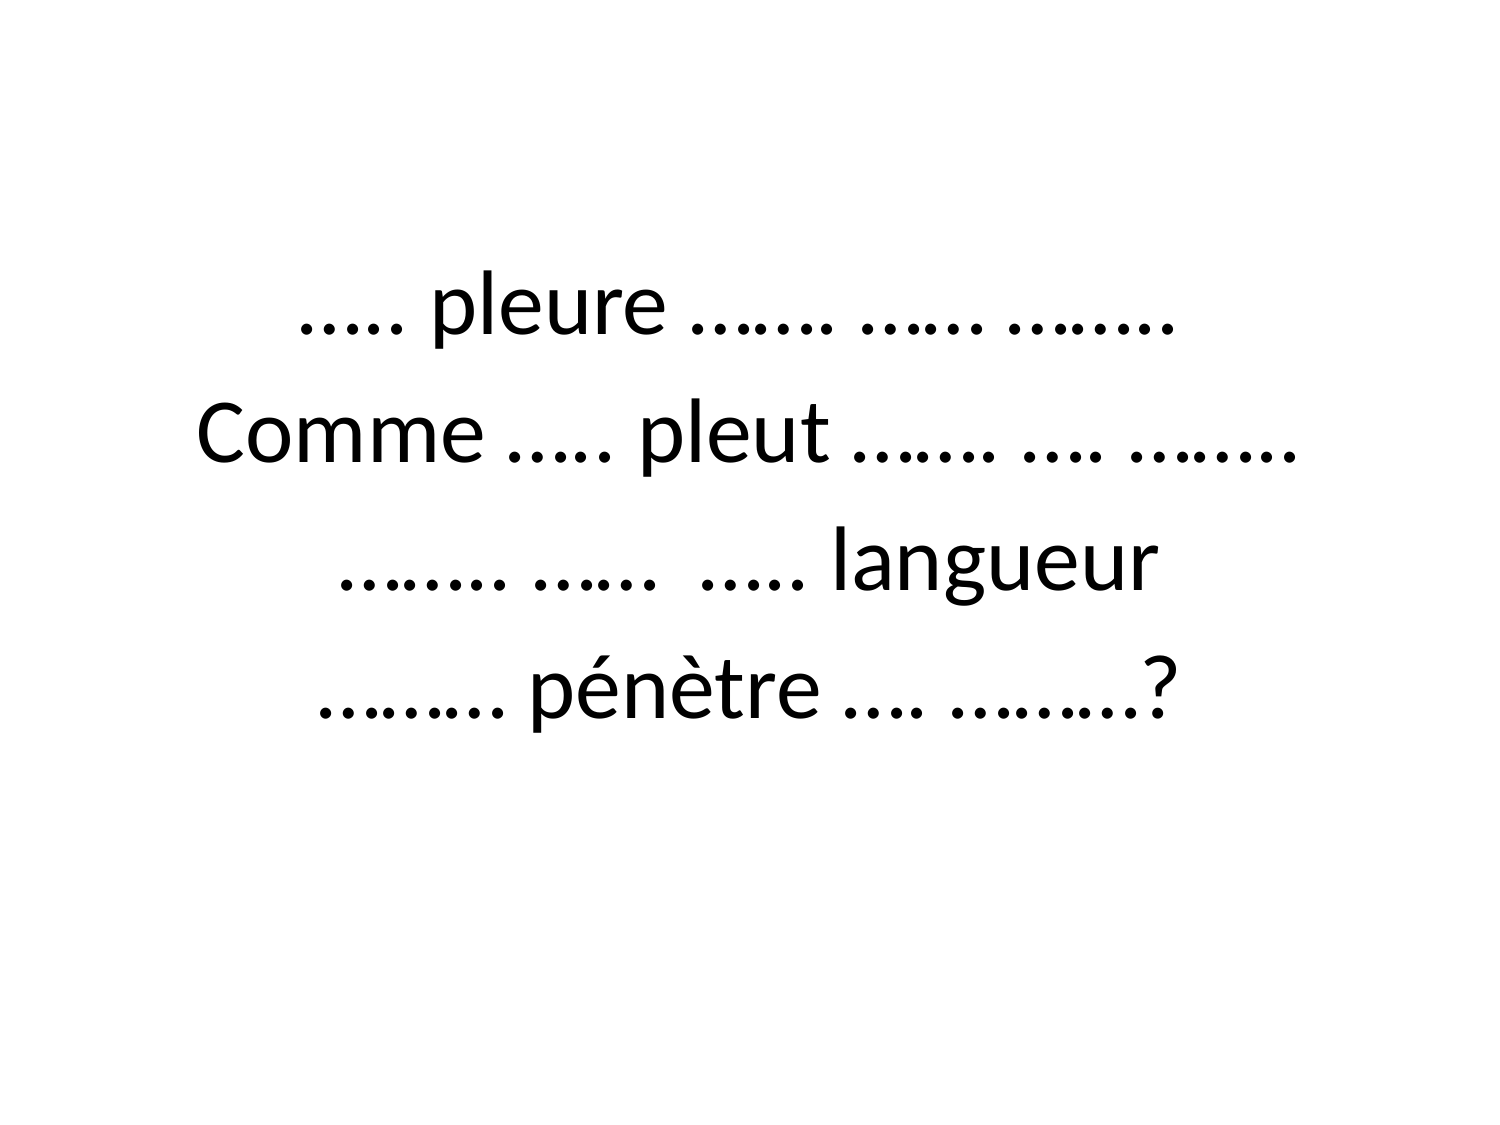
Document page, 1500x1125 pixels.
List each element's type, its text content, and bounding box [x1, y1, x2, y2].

list ….. pleure ……. …… …….. Comme ….. pleut ……. …. …….. …….. …… ….. langueur ……… pénètre …. ………? [75, 101, 1425, 1005]
